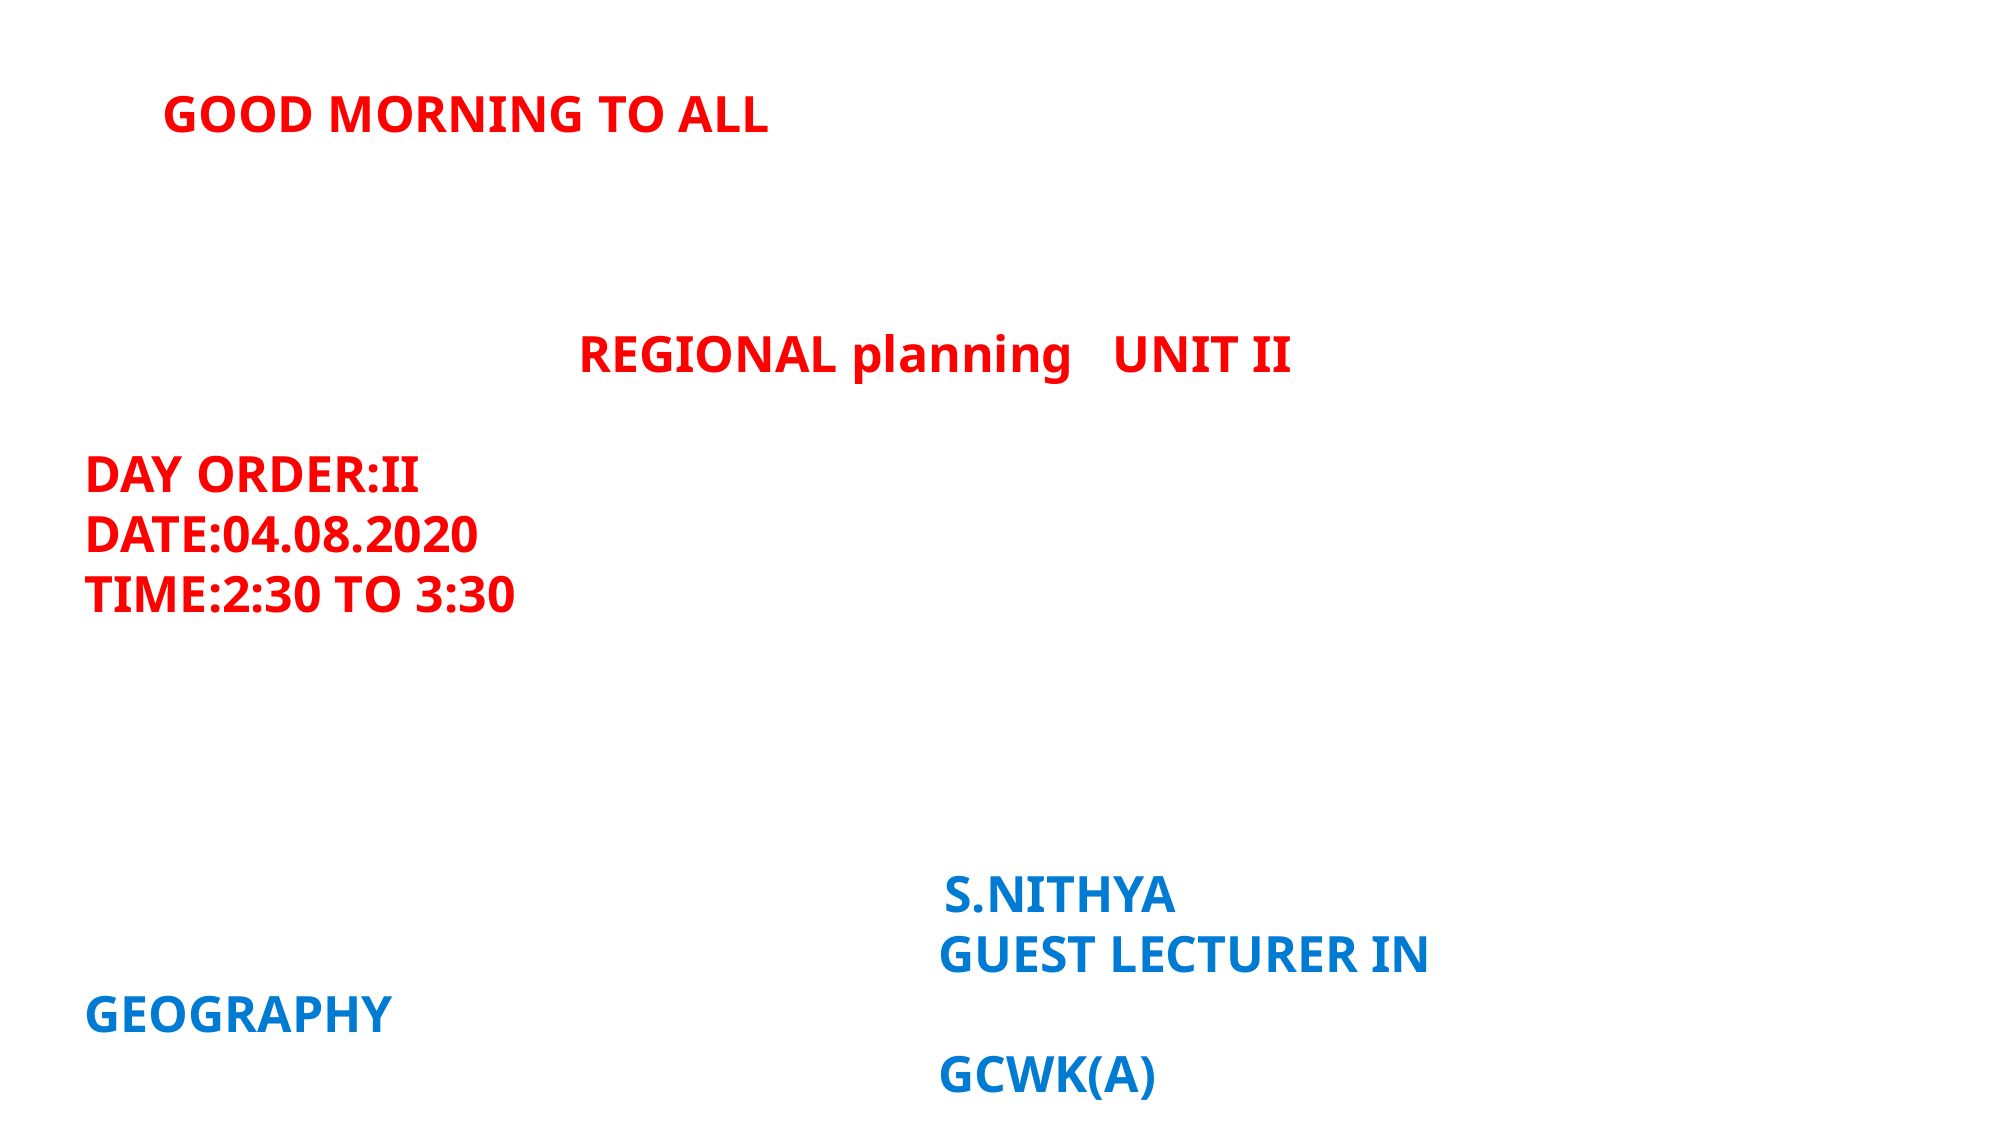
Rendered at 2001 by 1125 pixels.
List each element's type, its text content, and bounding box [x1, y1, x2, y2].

text_box GOOD MORNING TO ALL REGIONAL planning UNIT II DAY ORDER:II DATE:04.08.2020 TIME:2:30 TO 3:30 S.NITHYA GUEST LECTURER IN GEOGRAPHY GCWK(A) [69, 75, 1744, 1111]
